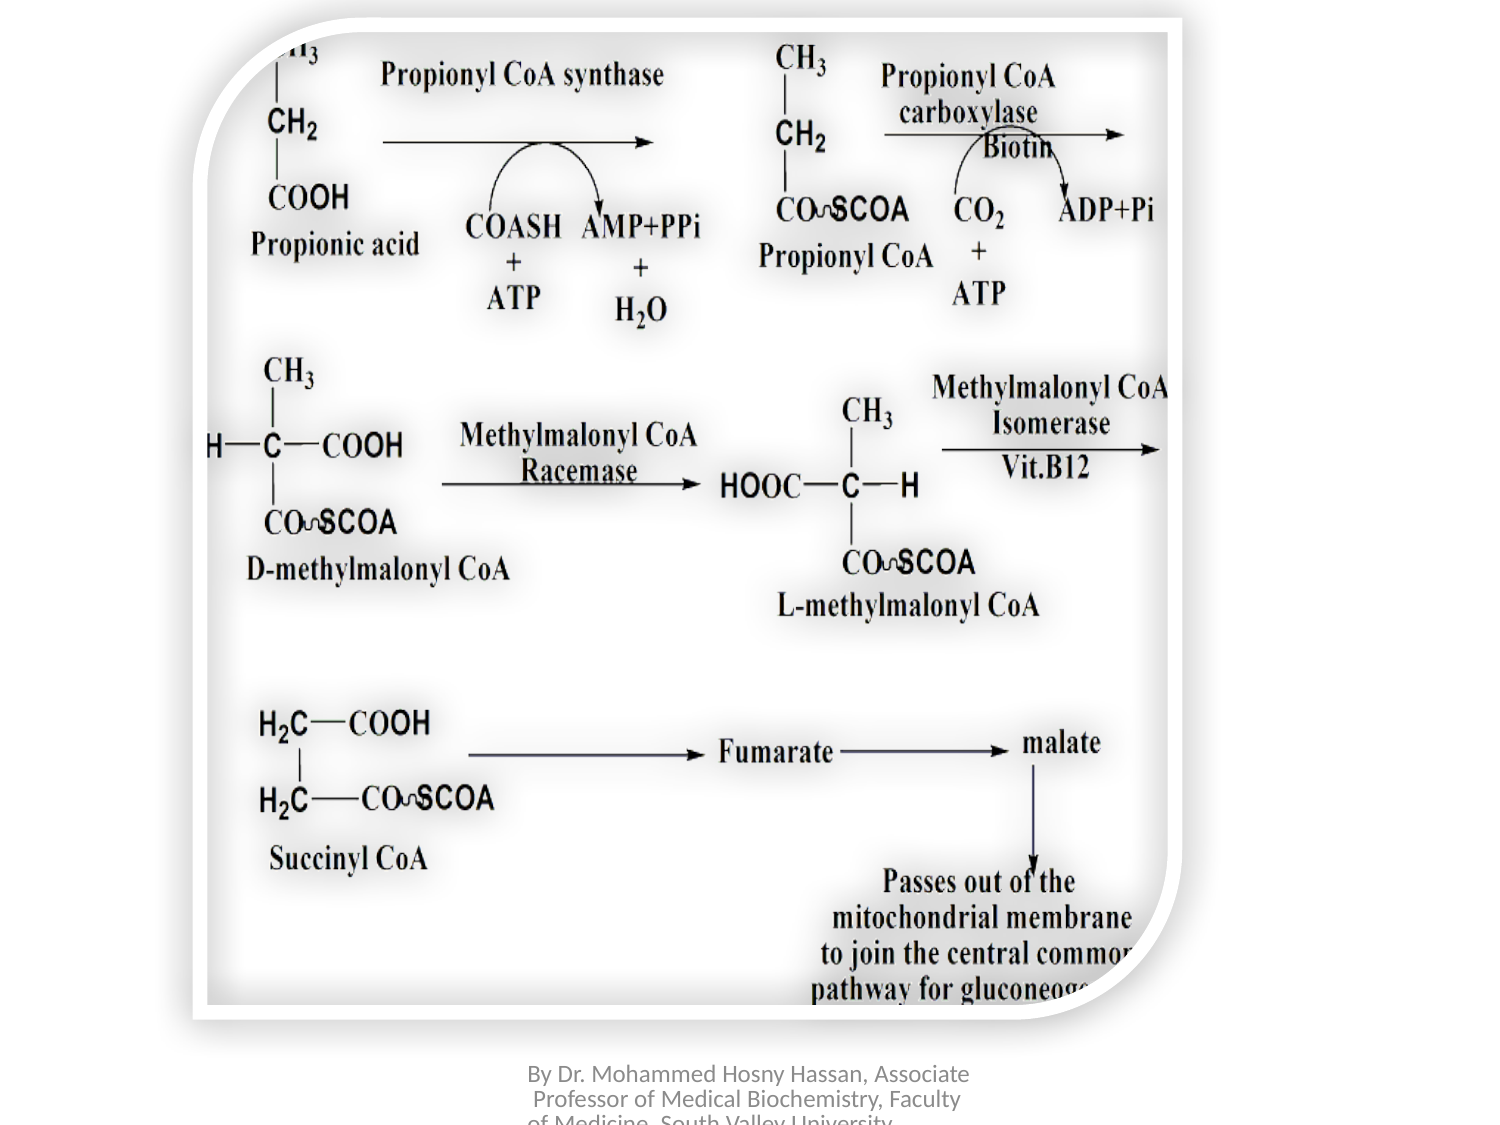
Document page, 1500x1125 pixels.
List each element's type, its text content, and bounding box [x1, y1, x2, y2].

picture [199, 24, 1176, 1013]
footer By Dr. Mohammed Hosny Hassan, Associate Professor of Medical Biochemistry, Faculty of Medicine, South Valley University [512, 1042, 988, 1103]
